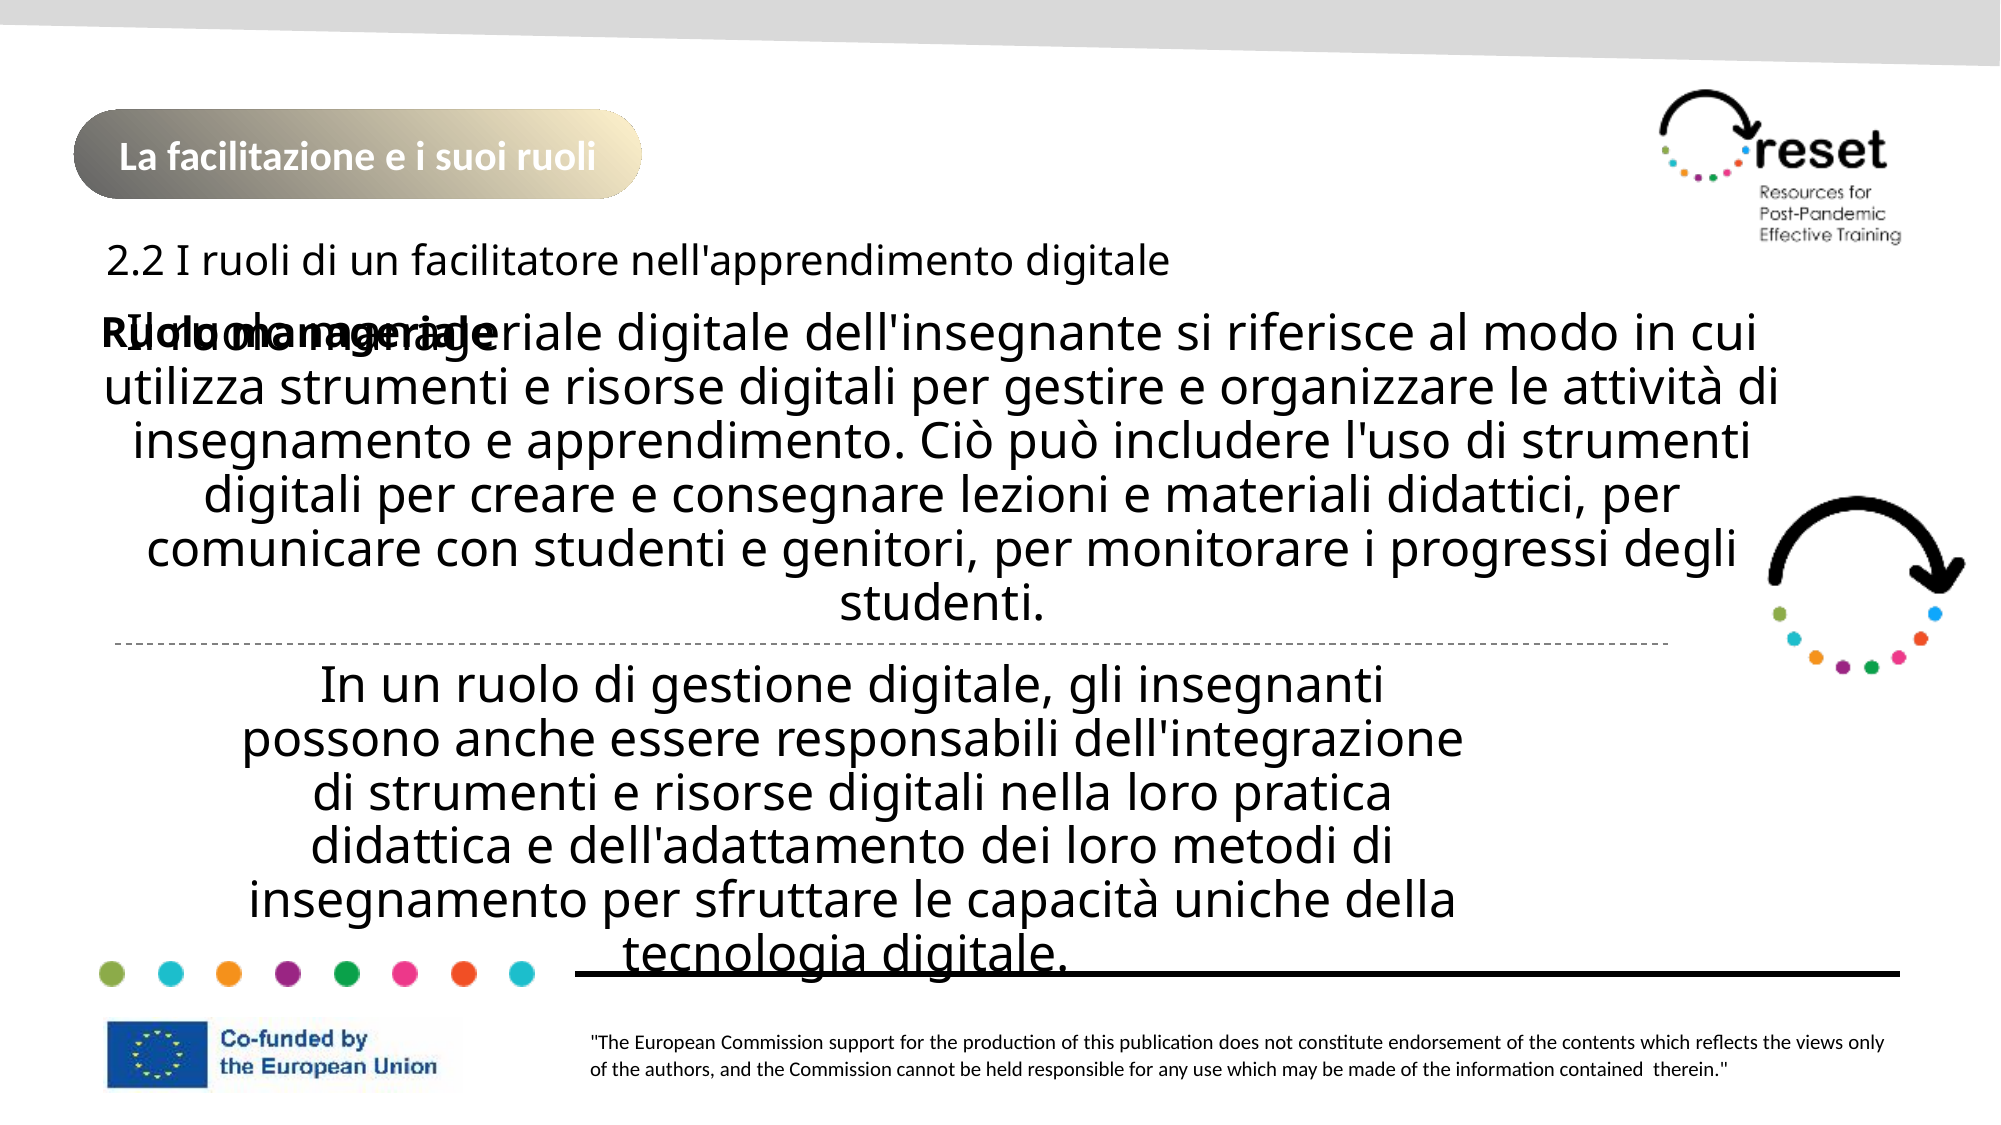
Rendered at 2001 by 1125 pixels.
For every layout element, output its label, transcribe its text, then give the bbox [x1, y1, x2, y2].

picture [1755, 482, 1977, 690]
picture [275, 961, 301, 987]
picture [1650, 77, 1917, 255]
picture [216, 961, 242, 987]
picture [509, 961, 535, 987]
picture [451, 961, 477, 987]
picture [334, 961, 360, 987]
text_box In un ruolo di gestione digitale, gli insegnanti possono anche essere responsabili dell'integrazione di strumenti e risorse digitali nella loro pratica didattica e dell'adattamento dei loro metodi di insegnamento per sfruttare le capacità uniche della tecnologia digitale. [215, 647, 1491, 720]
picture [99, 961, 125, 987]
text_box La facilitazione e i suoi ruoli [72, 108, 643, 200]
text_box Ruolo manageriale [85, 292, 1546, 364]
text_box 2.2 I ruoli di un facilitatore nell'apprendimento digitale [73, 226, 1578, 292]
text_box Il ruolo manageriale digitale dell'insegnante si riferisce al modo in cui utilizza strumenti e risorse digitali per gestire e organizzare le attività di insegnamento e apprendimento. Ciò può includere l'uso di strumenti digitali per creare e consegnare lezioni e materiali didattici, per comunicare con studenti e genitori, per monitorare i progressi degli studenti. [85, 499, 1755, 647]
picture [392, 961, 418, 987]
picture [158, 961, 184, 987]
picture [103, 1017, 463, 1093]
